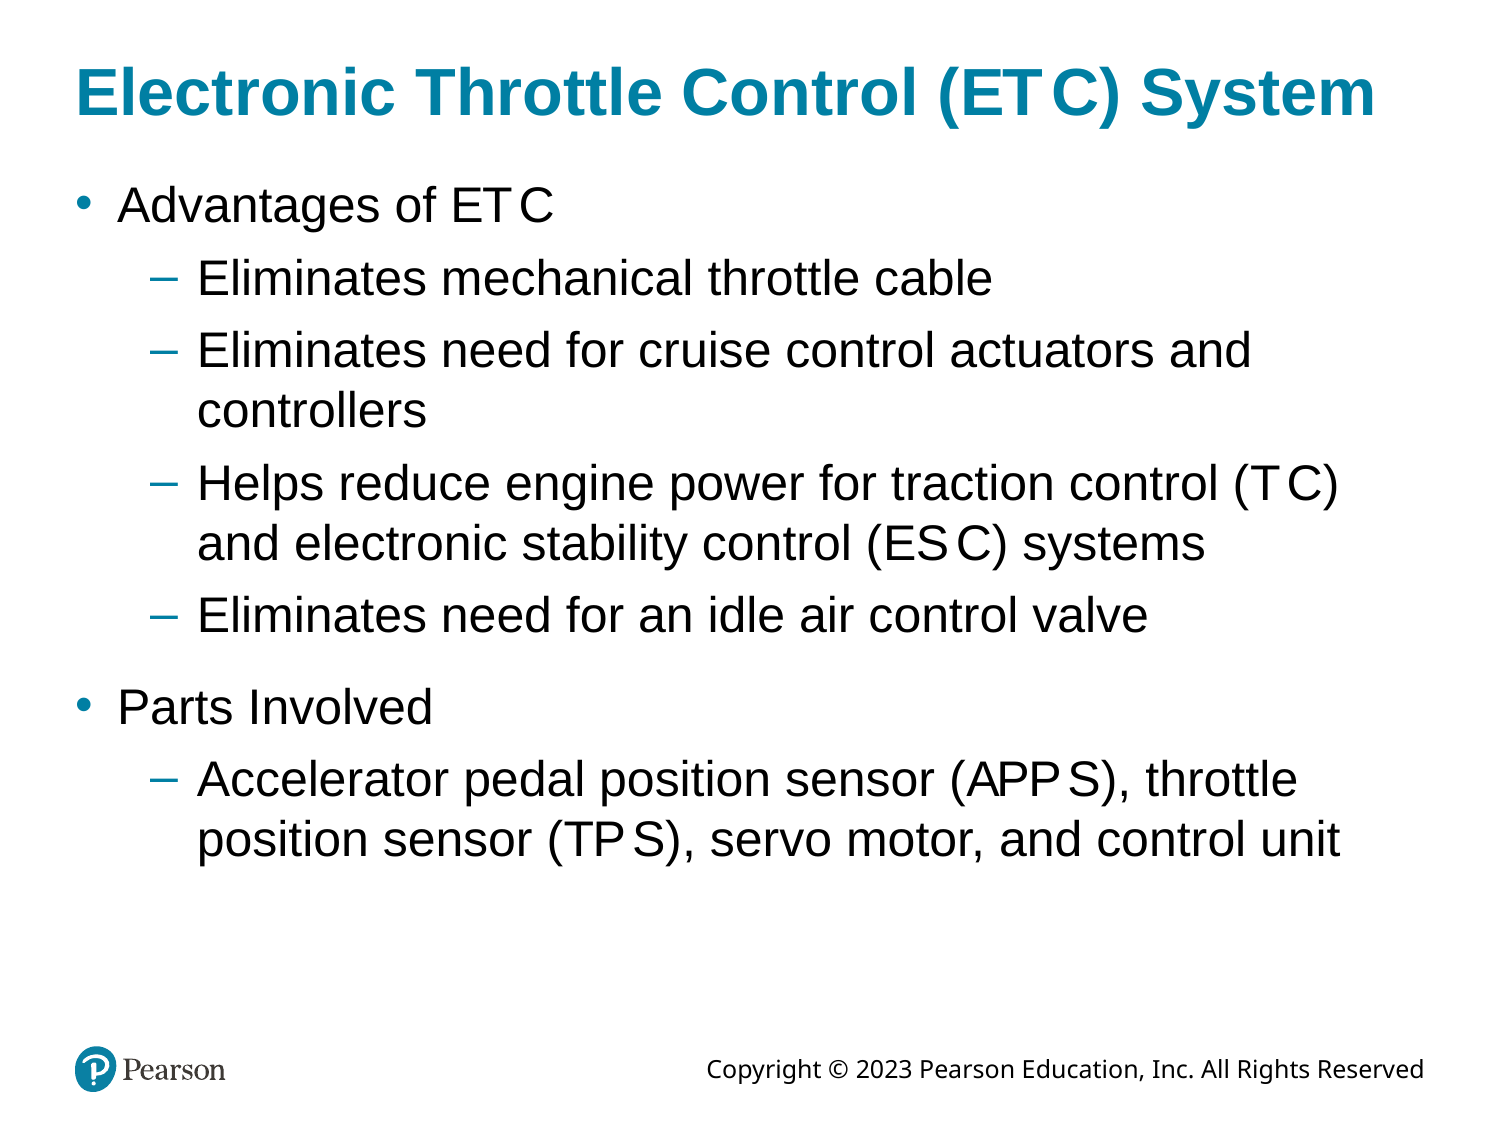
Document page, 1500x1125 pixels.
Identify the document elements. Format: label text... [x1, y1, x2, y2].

list Advantages of E T C Eliminates mechanical throttle cable Eliminates need for cruise control actuators and controllers Helps reduce engine power for traction control (T C) and electronic stability control (E S C) systems Eliminates need for an idle air control valve Parts Involved Accelerator pedal position sensor (A P P S), throttle position sensor (T P S), servo motor, and control unit [75, 165, 1425, 866]
title Electronic Throttle Control (E T C) System [75, 41, 1425, 133]
